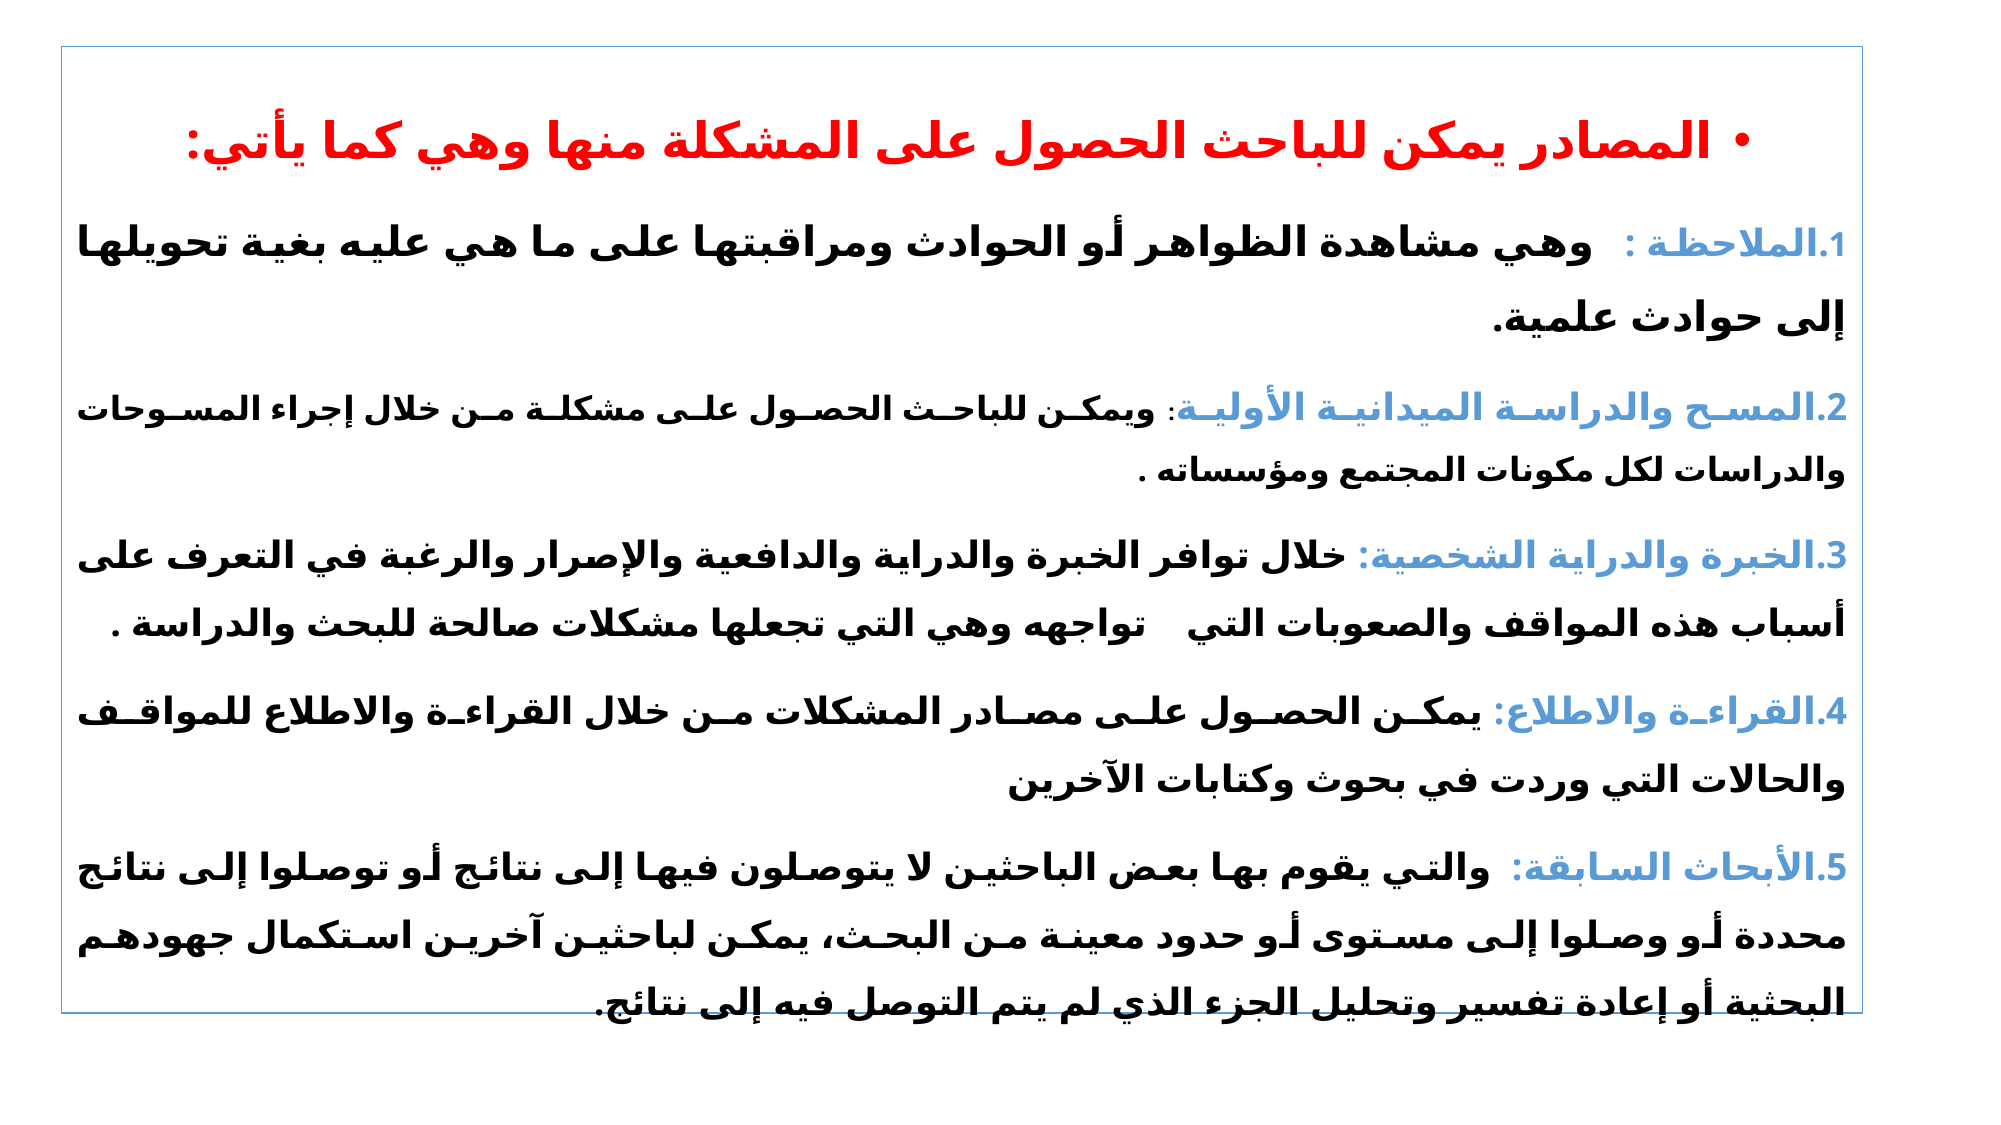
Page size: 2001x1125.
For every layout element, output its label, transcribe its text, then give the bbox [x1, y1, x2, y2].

list المصادر يمكن للباحث الحصول على المشكلة منها وهي كما يأتي: 1.الملاحظة : وهي مشاهدة الظواهر أو الحوادث ومراقبتها على ما هي عليه بغية تحويلها إلى حوادث علمية. 2.المسح والدراسة الميدانية الأولية: ويمكن للباحث الحصول على مشكلة من خلال إجراء المسوحات والدراسات لكل مكونات المجتمع ومؤسساته . 3.الخبرة والدراية الشخصية: خلال توافر الخبرة والدراية والدافعية والإصرار والرغبة في التعرف على أسباب هذه المواقف والصعوبات التي تواجهه وهي التي تجعلها مشكلات صالحة للبحث والدراسة . 4. القراءة والاطلاع: يمكن الحصول على مصادر المشكلات من خلال القراءة والاطلاع للمواقف والحالات التي وردت في بحوث وكتابات الآخرين 5. الأبحاث السابقة: والتي يقوم بها بعض الباحثين لا يتوصلون فيها إلى نتائج أو توصلوا إلى نتائج محددة أو وصلوا إلى مستوى أو حدود معينة من البحث، يمكن لباحثين آخرين استكمال جهودهم البحثية أو إعادة تفسير وتحليل الجزء الذي لم يتم التوصل فيه إلى نتائج. [61, 46, 1863, 1014]
